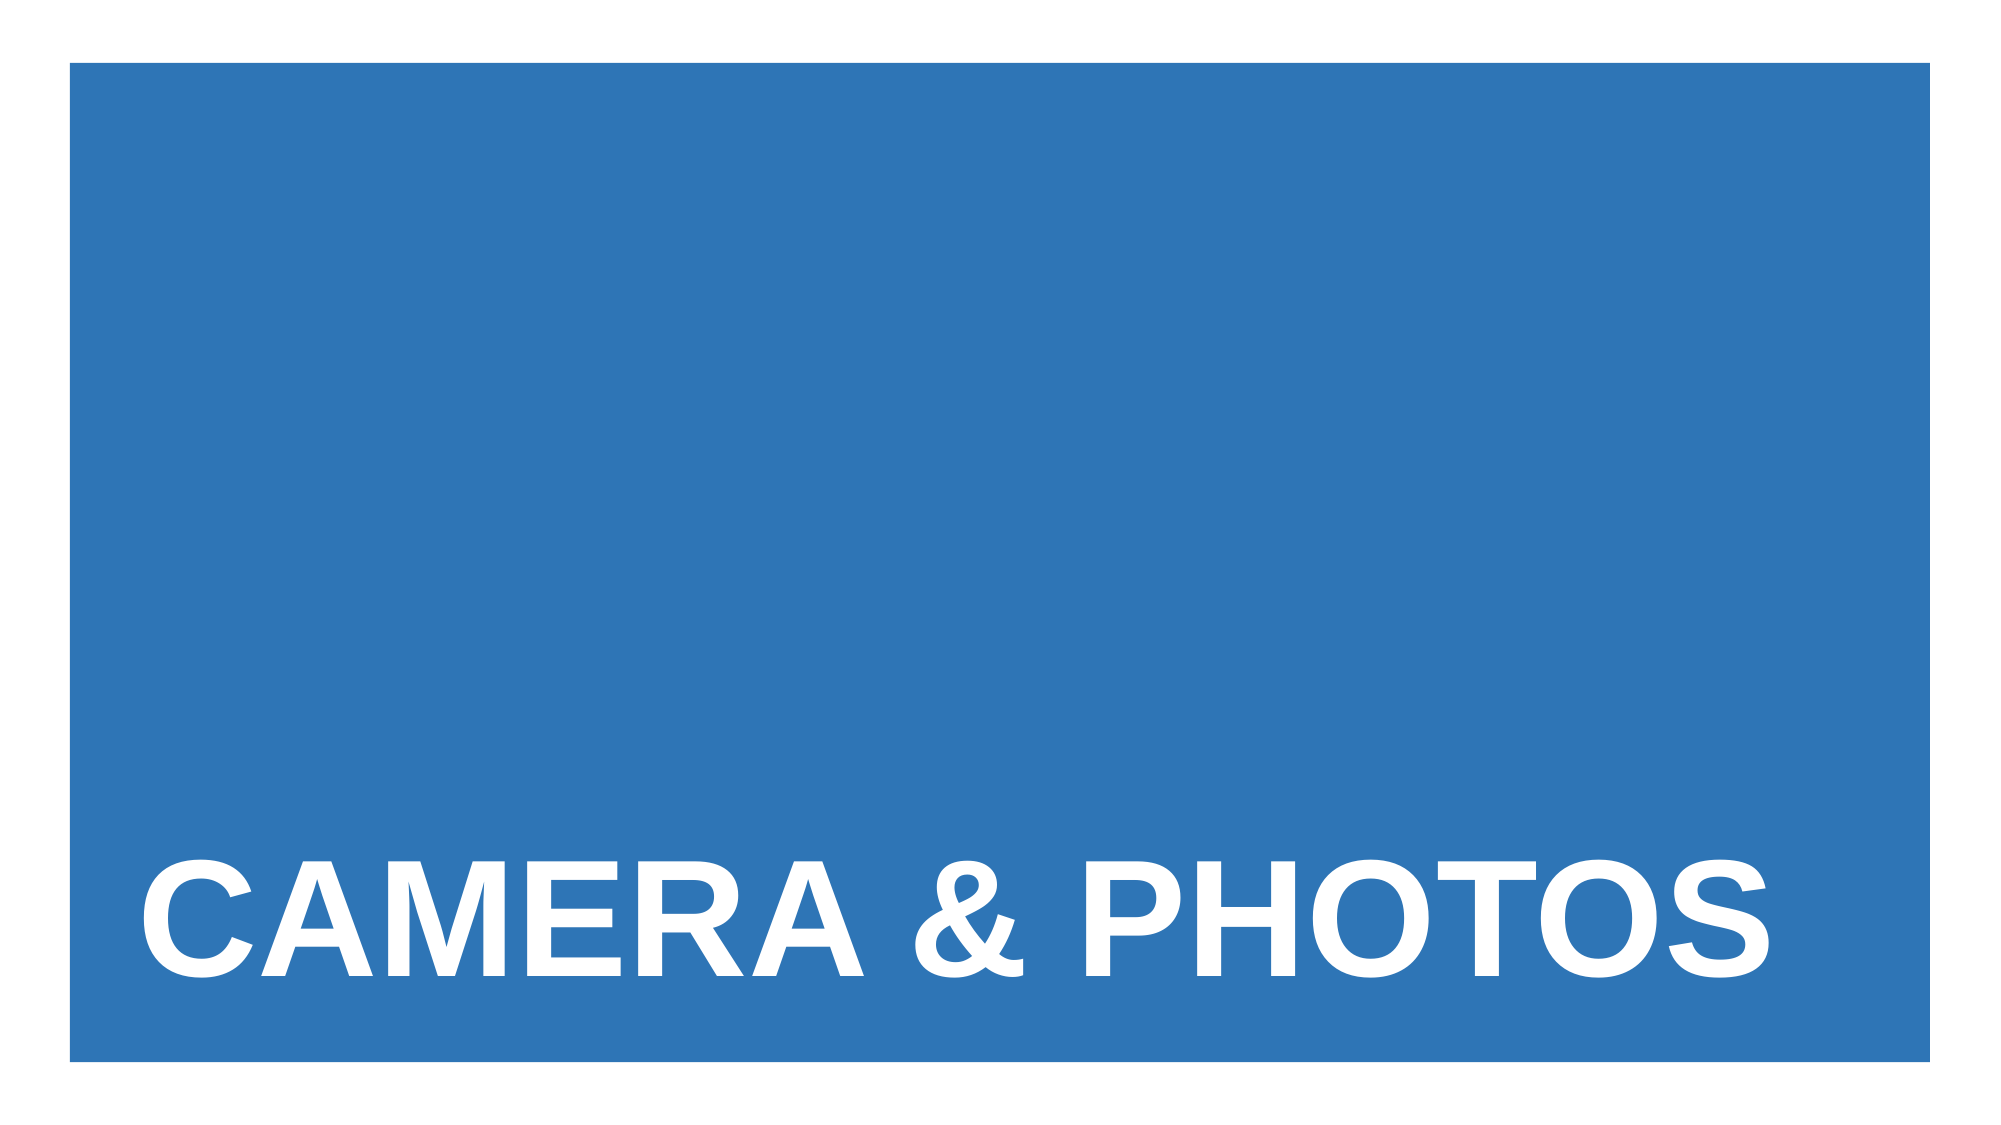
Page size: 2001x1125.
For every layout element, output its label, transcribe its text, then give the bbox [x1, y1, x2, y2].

text_box [69, 62, 1931, 1063]
text_box CAMERA & PHOTOS [122, 802, 1878, 1018]
